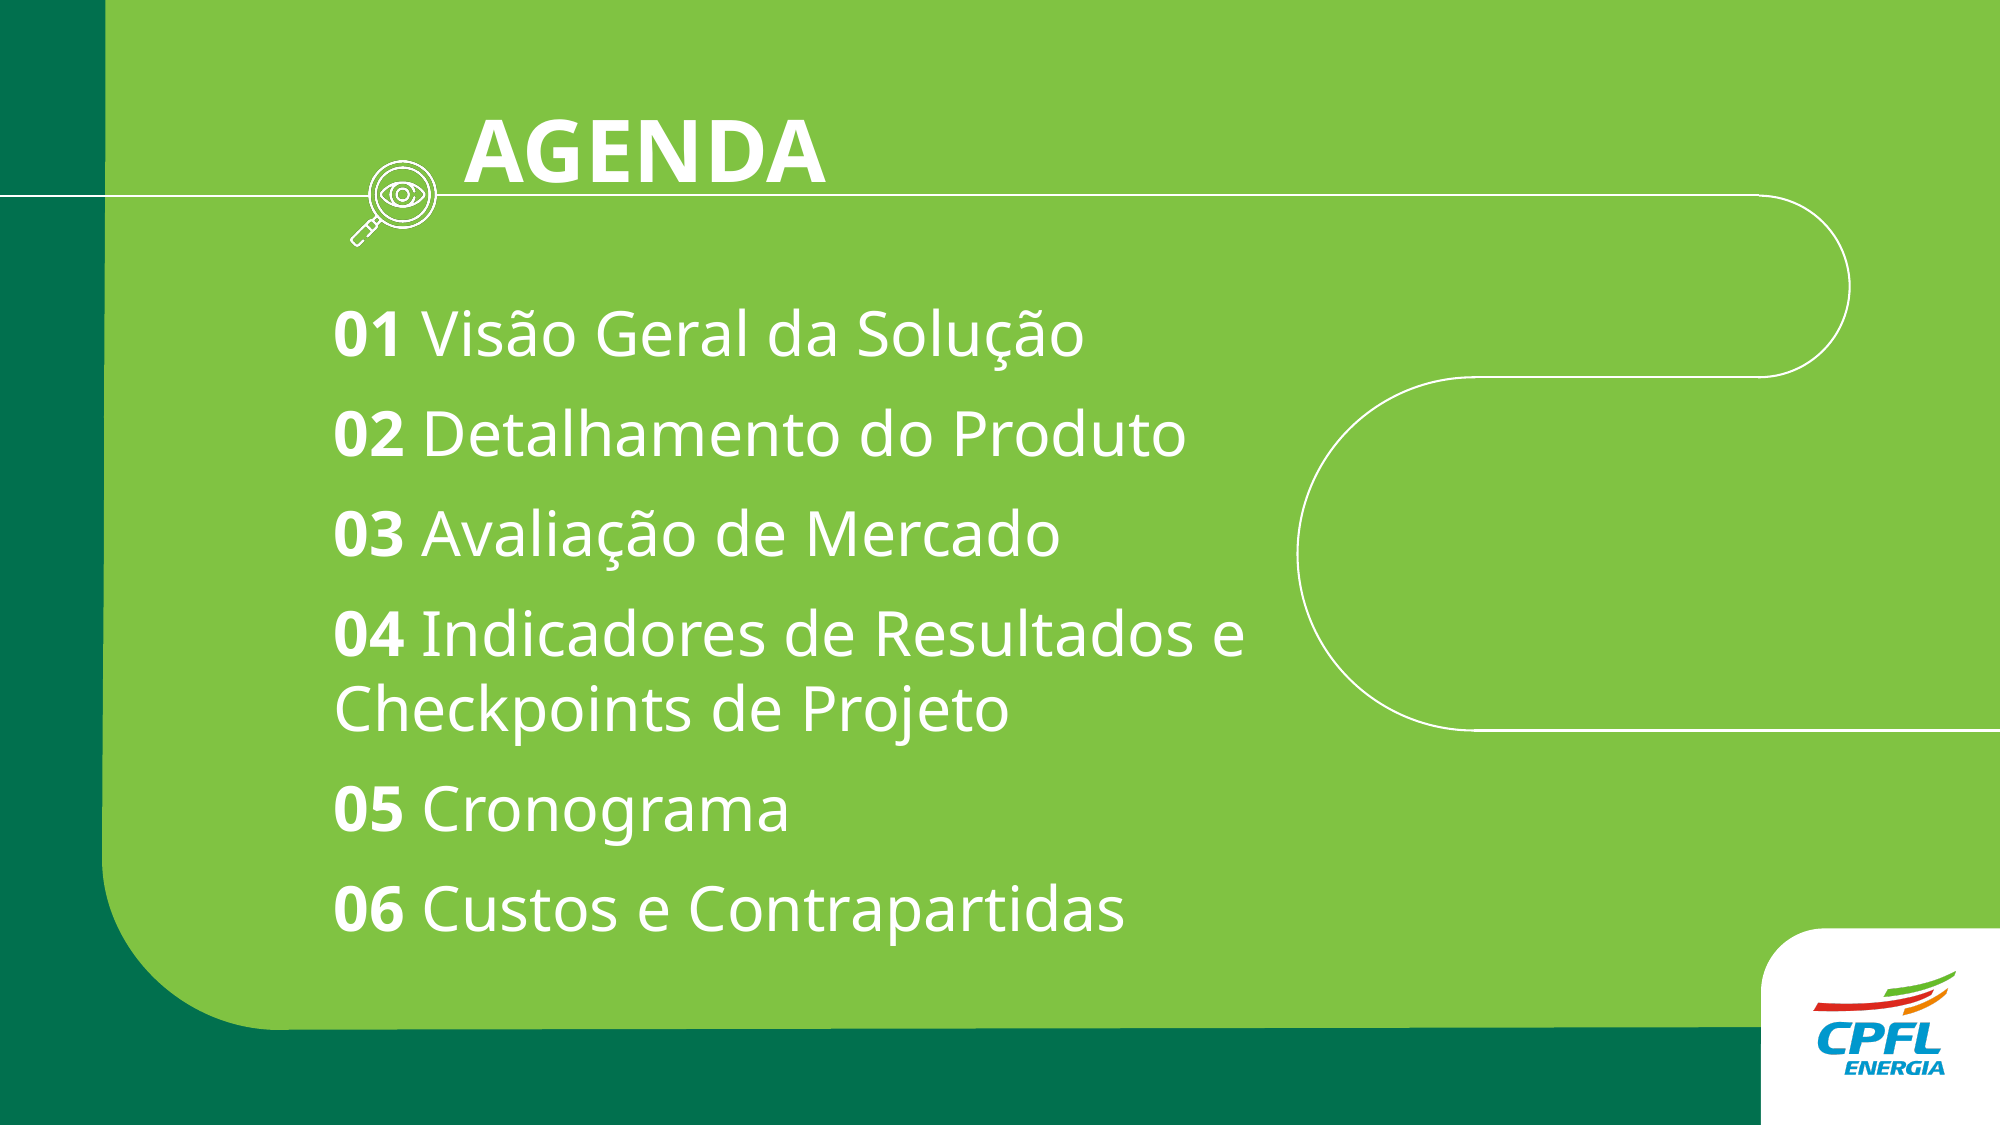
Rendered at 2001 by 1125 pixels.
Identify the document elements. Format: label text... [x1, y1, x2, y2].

text_box [1759, 927, 2000, 1125]
text_box [0, 197, 1759, 1125]
text_box [101, 196, 2000, 1032]
text_box [0, 0, 104, 195]
picture [350, 160, 437, 247]
text_box [104, 0, 2000, 729]
text_box AGENDA [464, 95, 1096, 194]
text_box AGENDA [464, 196, 1096, 200]
text_box [1758, 195, 1851, 378]
picture [1813, 971, 1956, 1076]
text_box [1298, 376, 1476, 732]
text_box 01 Visão Geral da Solução 02 Detalhamento do Produto 03 Avaliação de Mercado 04 Indicadores de Resultados e Checkpoints de Projeto 05 Cronograma 06 Custos e Contrapartidas [319, 286, 1298, 952]
